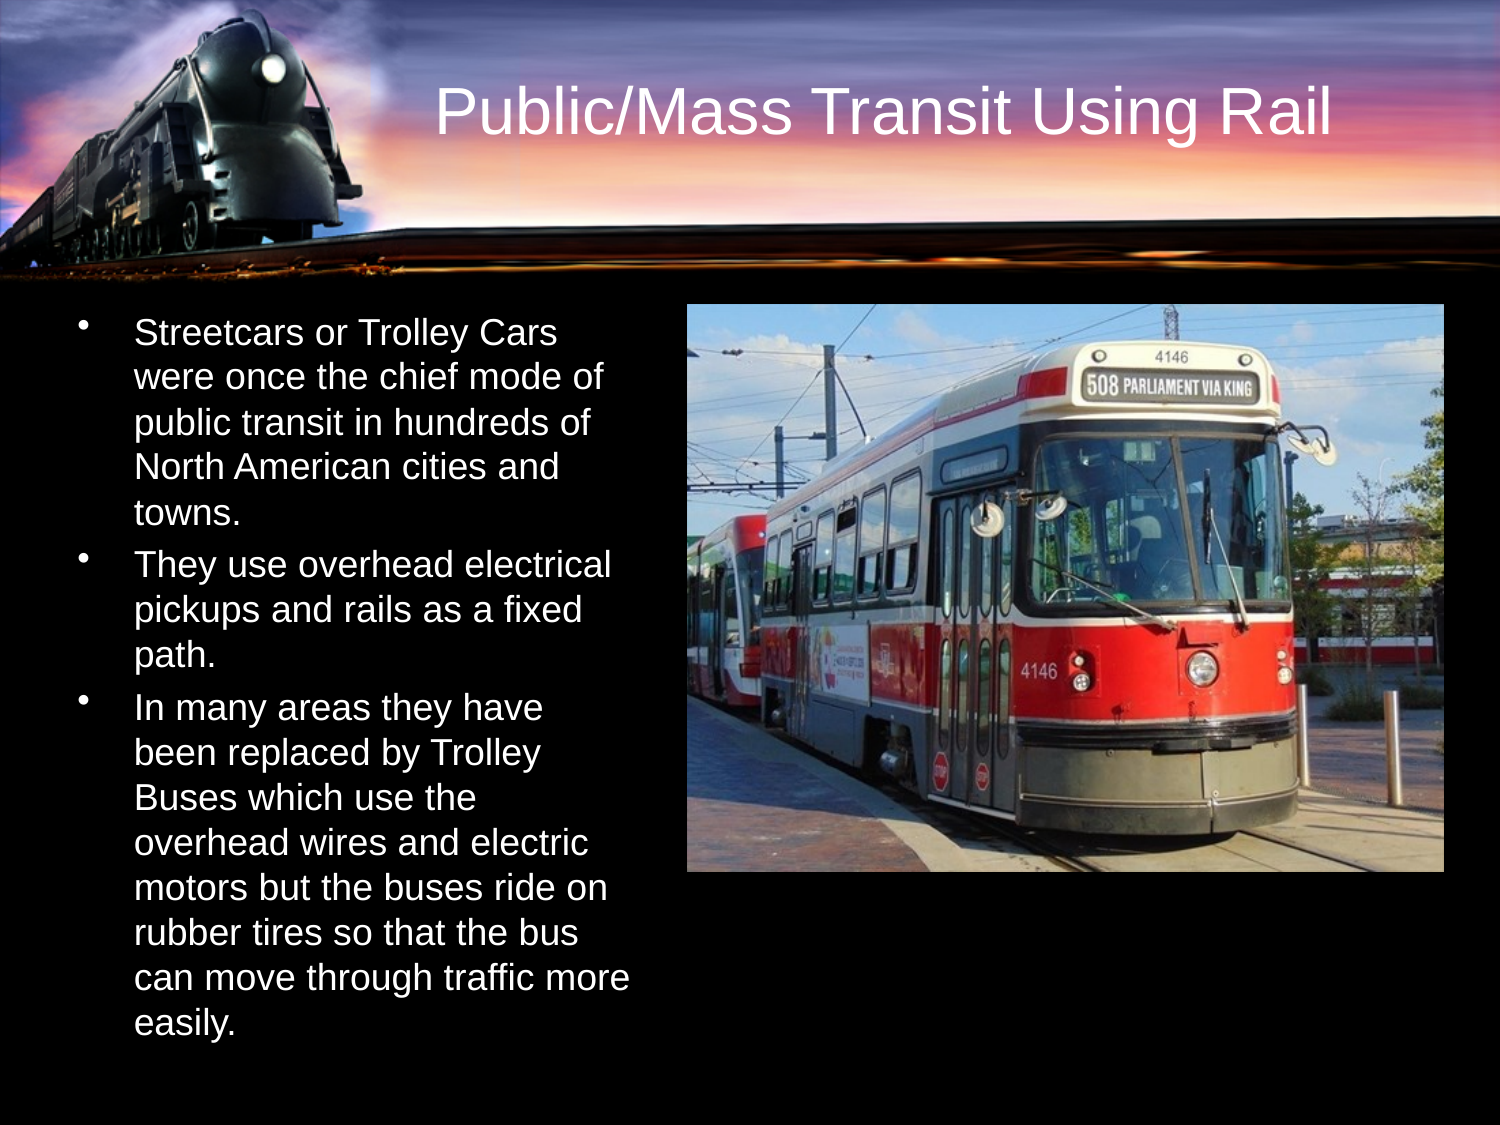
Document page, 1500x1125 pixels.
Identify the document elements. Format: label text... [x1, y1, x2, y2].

title Public/Mass Transit Using Rail [419, 66, 1471, 150]
picture [0, 0, 1500, 1125]
list Streetcars or Trolley Cars were once the chief mode of public transit in hundreds of North American cities and towns. They use overhead electrical pickups and rails as a fixed path. In many areas they have been replaced by Trolley Buses which use the overhead wires and electric motors but the buses ride on rubber tires so that the bus can move through traffic more easily. [62, 299, 651, 1059]
